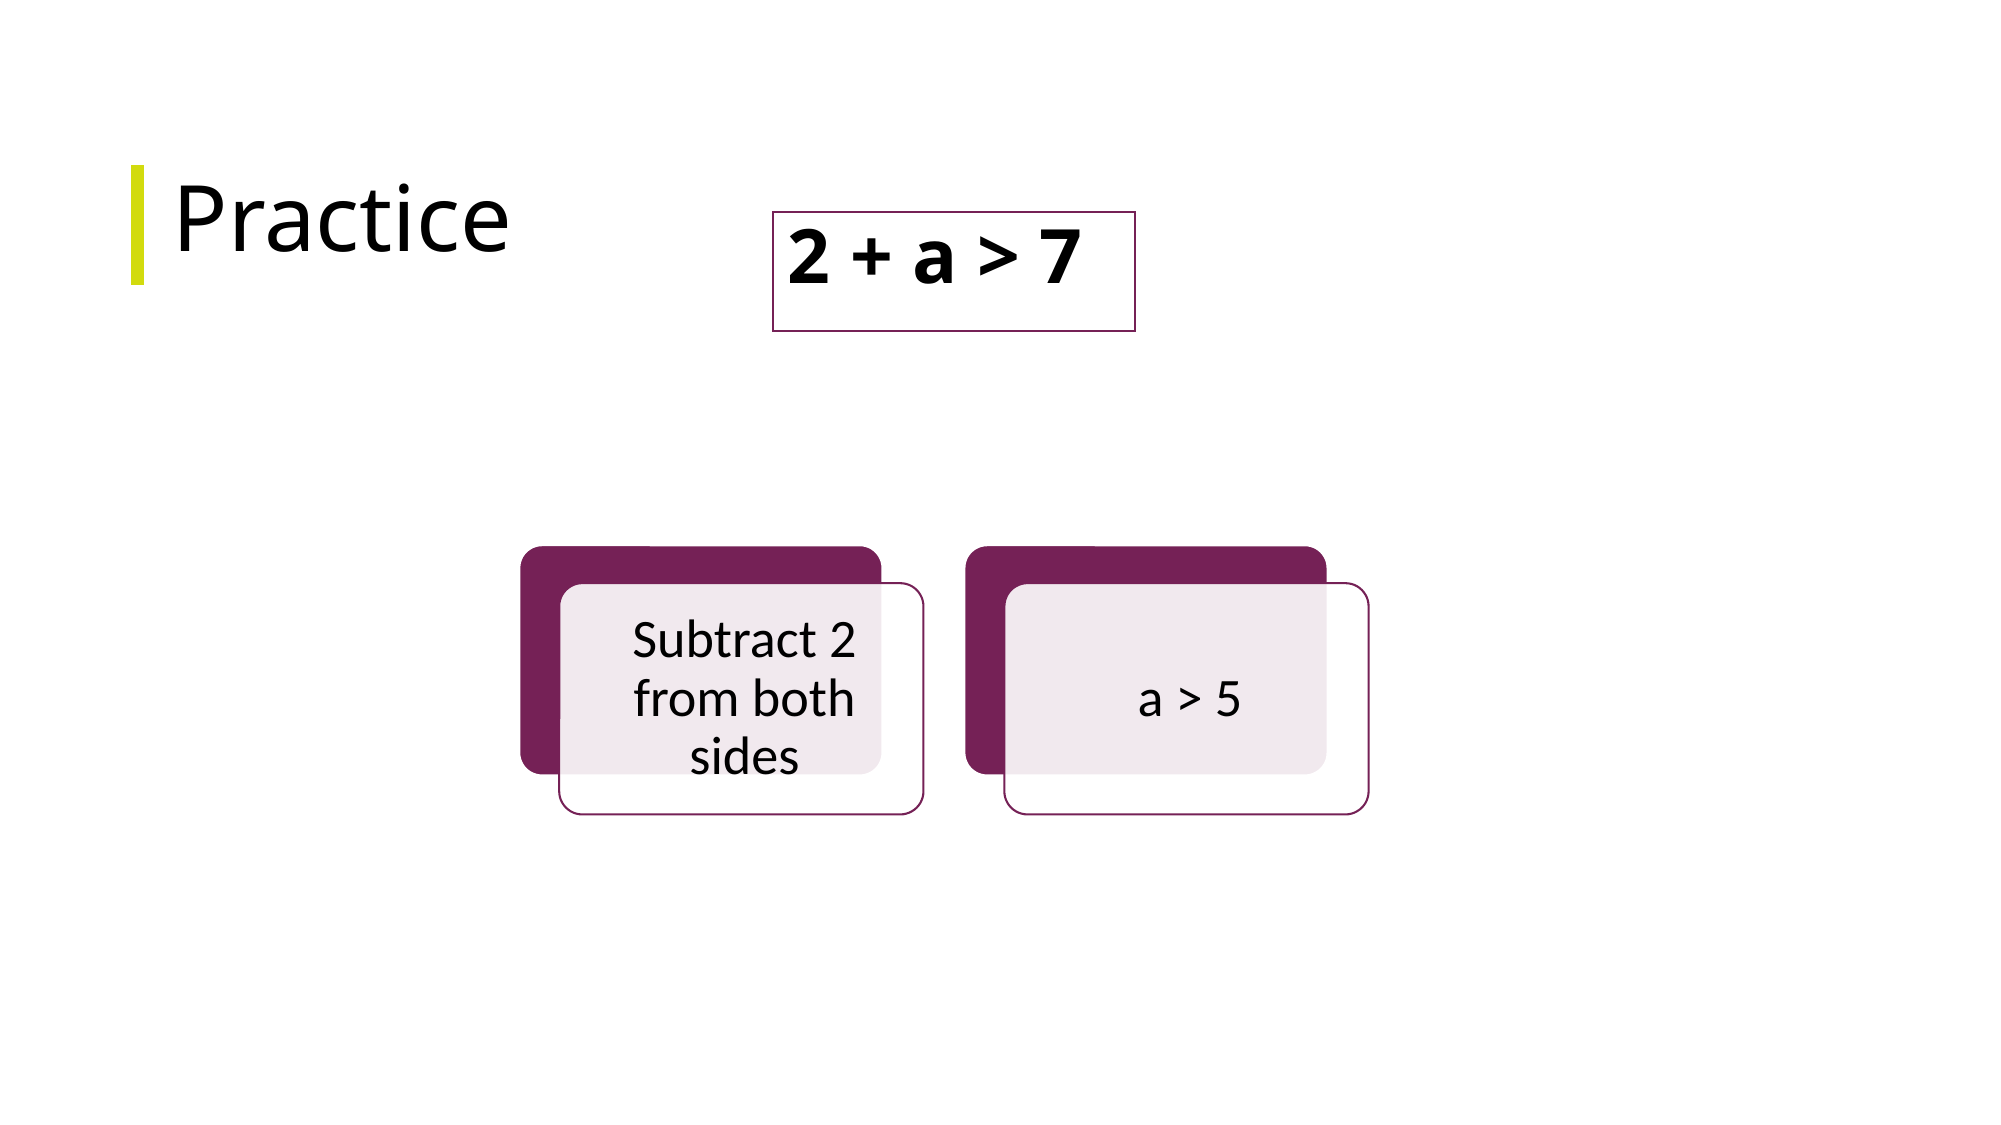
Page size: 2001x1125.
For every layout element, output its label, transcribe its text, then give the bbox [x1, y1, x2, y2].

text_box 2 + a > 7 [772, 211, 1136, 332]
title Practice [157, 165, 1883, 285]
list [518, 378, 1369, 981]
